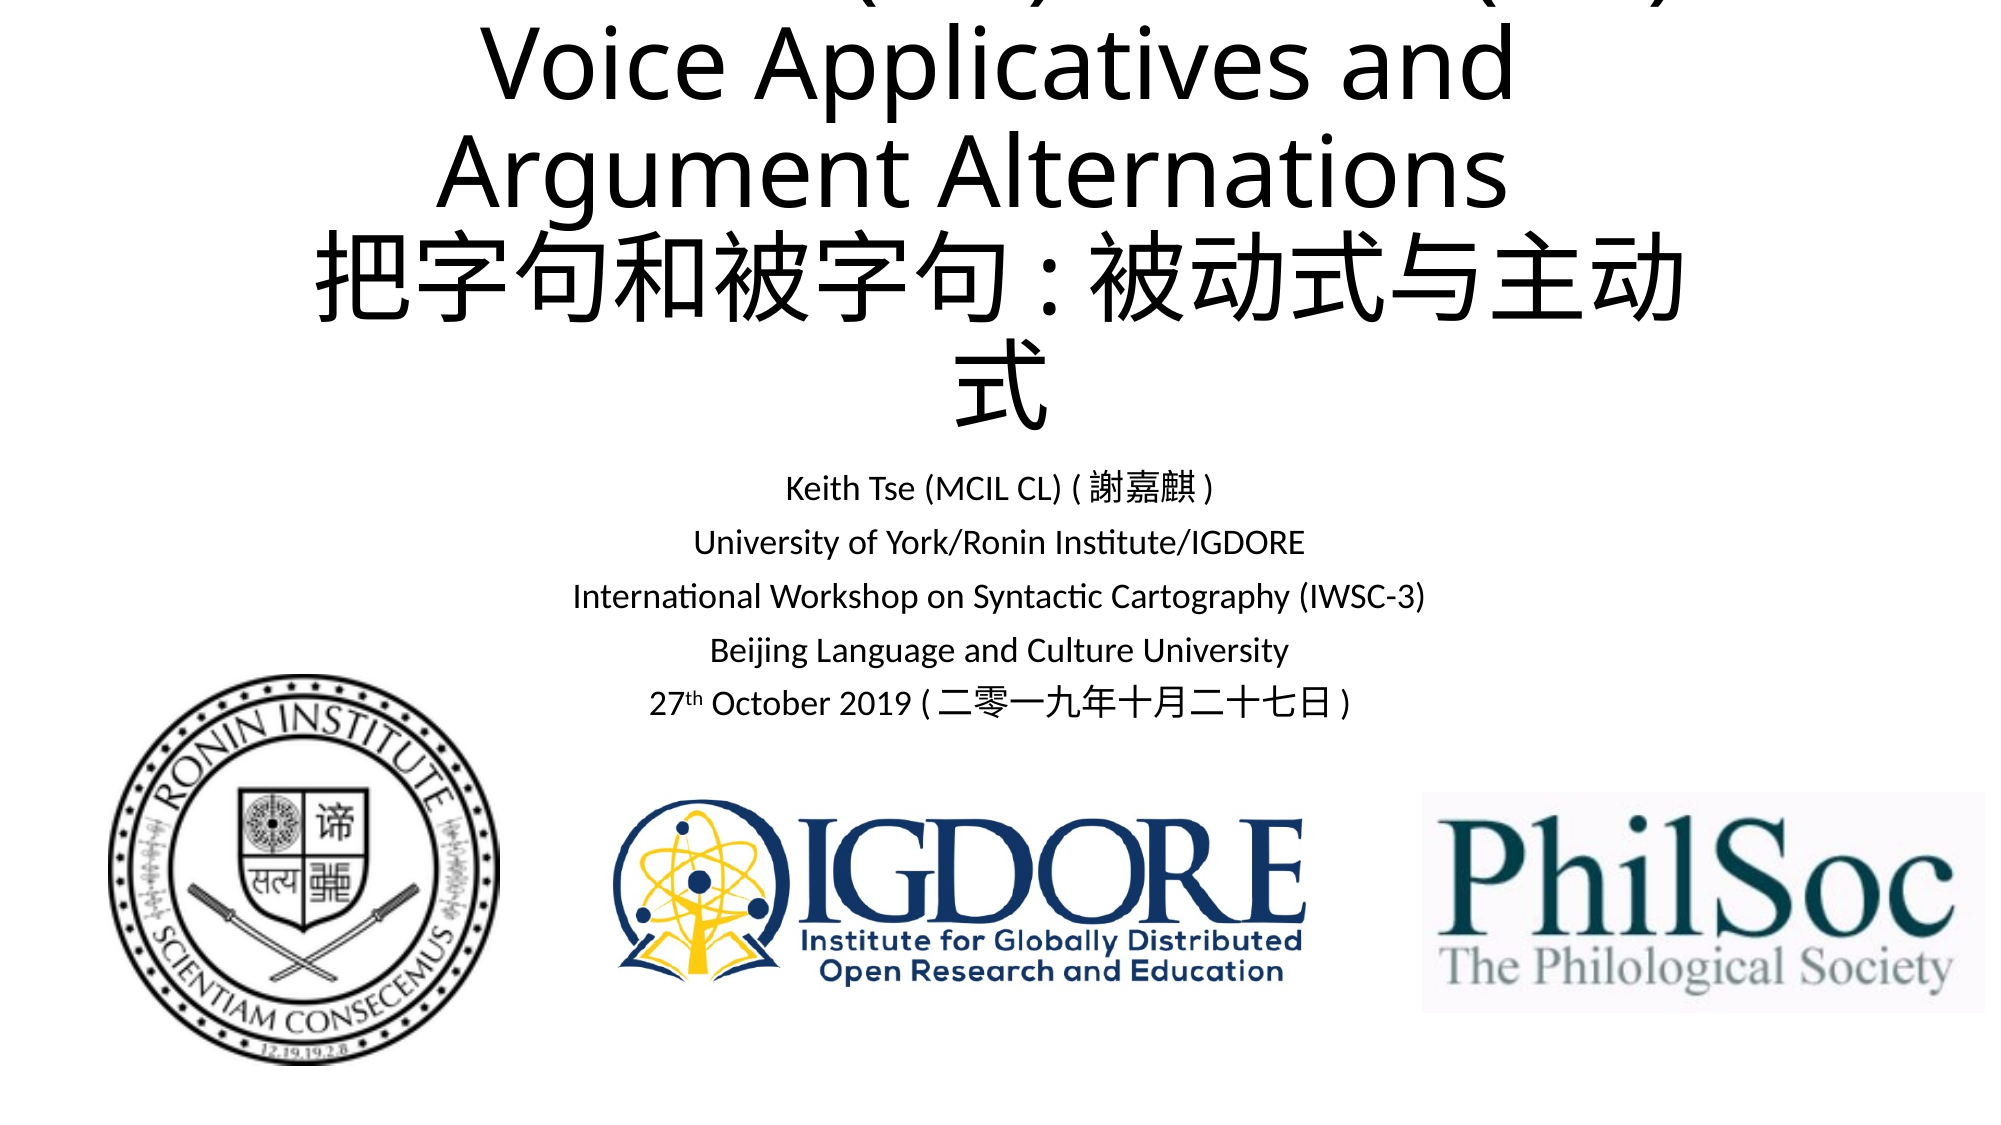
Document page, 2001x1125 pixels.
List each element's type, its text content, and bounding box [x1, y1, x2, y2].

subtitle Keith Tse (MCIL CL) (謝嘉麒) University of York/Ronin Institute/IGDORE International Workshop on Syntactic Cartography (IWSC-3) Beijing Language and Culture University 27th October 2019 (二零一九年十月二十七日) [249, 462, 1750, 734]
picture [108, 674, 500, 1066]
picture [1422, 792, 1985, 1013]
title Chinese BA (把) and BEI (被): Voice Applicatives and Argument Alternations 把字句和被字句:被动式与主动式 [249, 60, 1750, 453]
picture [603, 792, 1319, 993]
